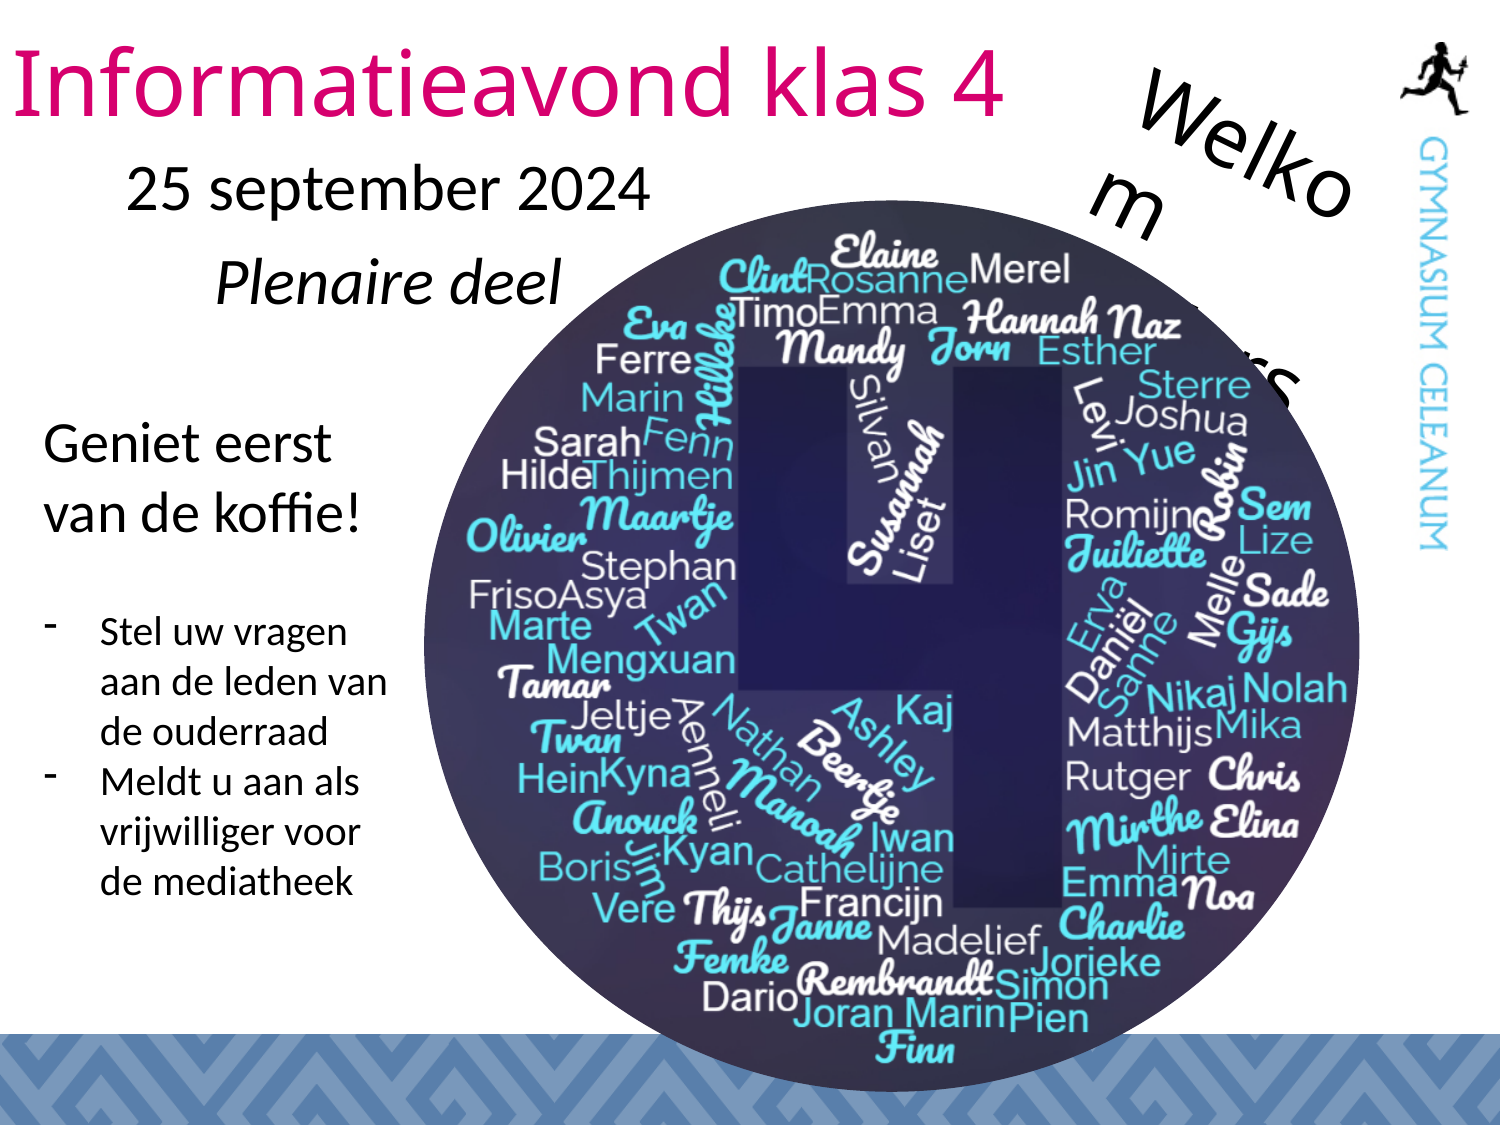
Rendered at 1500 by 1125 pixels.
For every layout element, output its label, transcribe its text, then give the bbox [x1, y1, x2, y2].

subtitle 25 september 2024 Plenaire deel [0, 136, 906, 337]
picture [423, 200, 1360, 1093]
title Informatieavond klas 4 [0, 0, 1171, 198]
text_box Welkom ouders van: [1073, 32, 1453, 360]
text_box Geniet eerst van de koffie! Stel uw vragen aan de leden van de ouderraad Meldt u aan als vrijwilliger voor de mediatheek [28, 396, 418, 982]
picture [1400, 42, 1470, 551]
